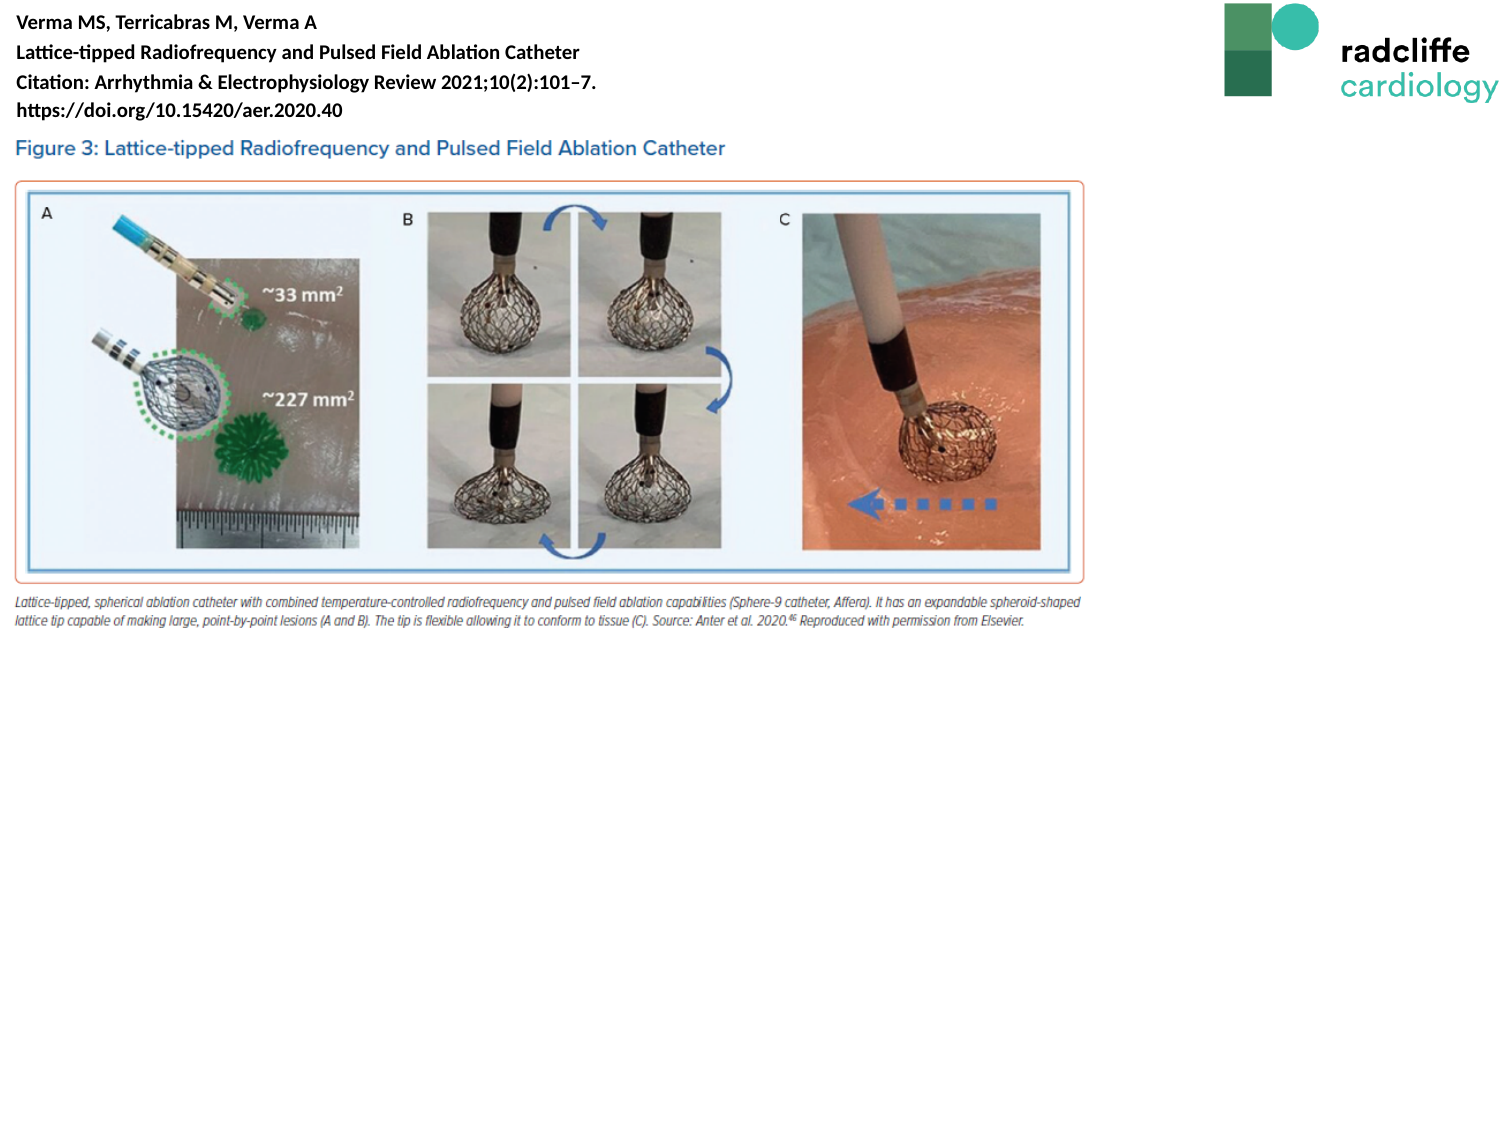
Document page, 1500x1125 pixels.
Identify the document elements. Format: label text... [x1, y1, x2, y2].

picture [1224, 1, 1499, 104]
text_box Lattice-tipped Radiofrequency and Pulsed Field Ablation Catheter [1, 31, 1224, 60]
text_box https://doi.org/10.15420/aer.2020.40 [1, 89, 1500, 129]
text_box Verma MS, Terricabras M, Verma A [1, 1, 939, 31]
text_box Citation: Arrhythmia & Electrophysiology Review 2021;10(2):101–7. [1, 60, 1224, 89]
picture [1, 124, 1096, 643]
